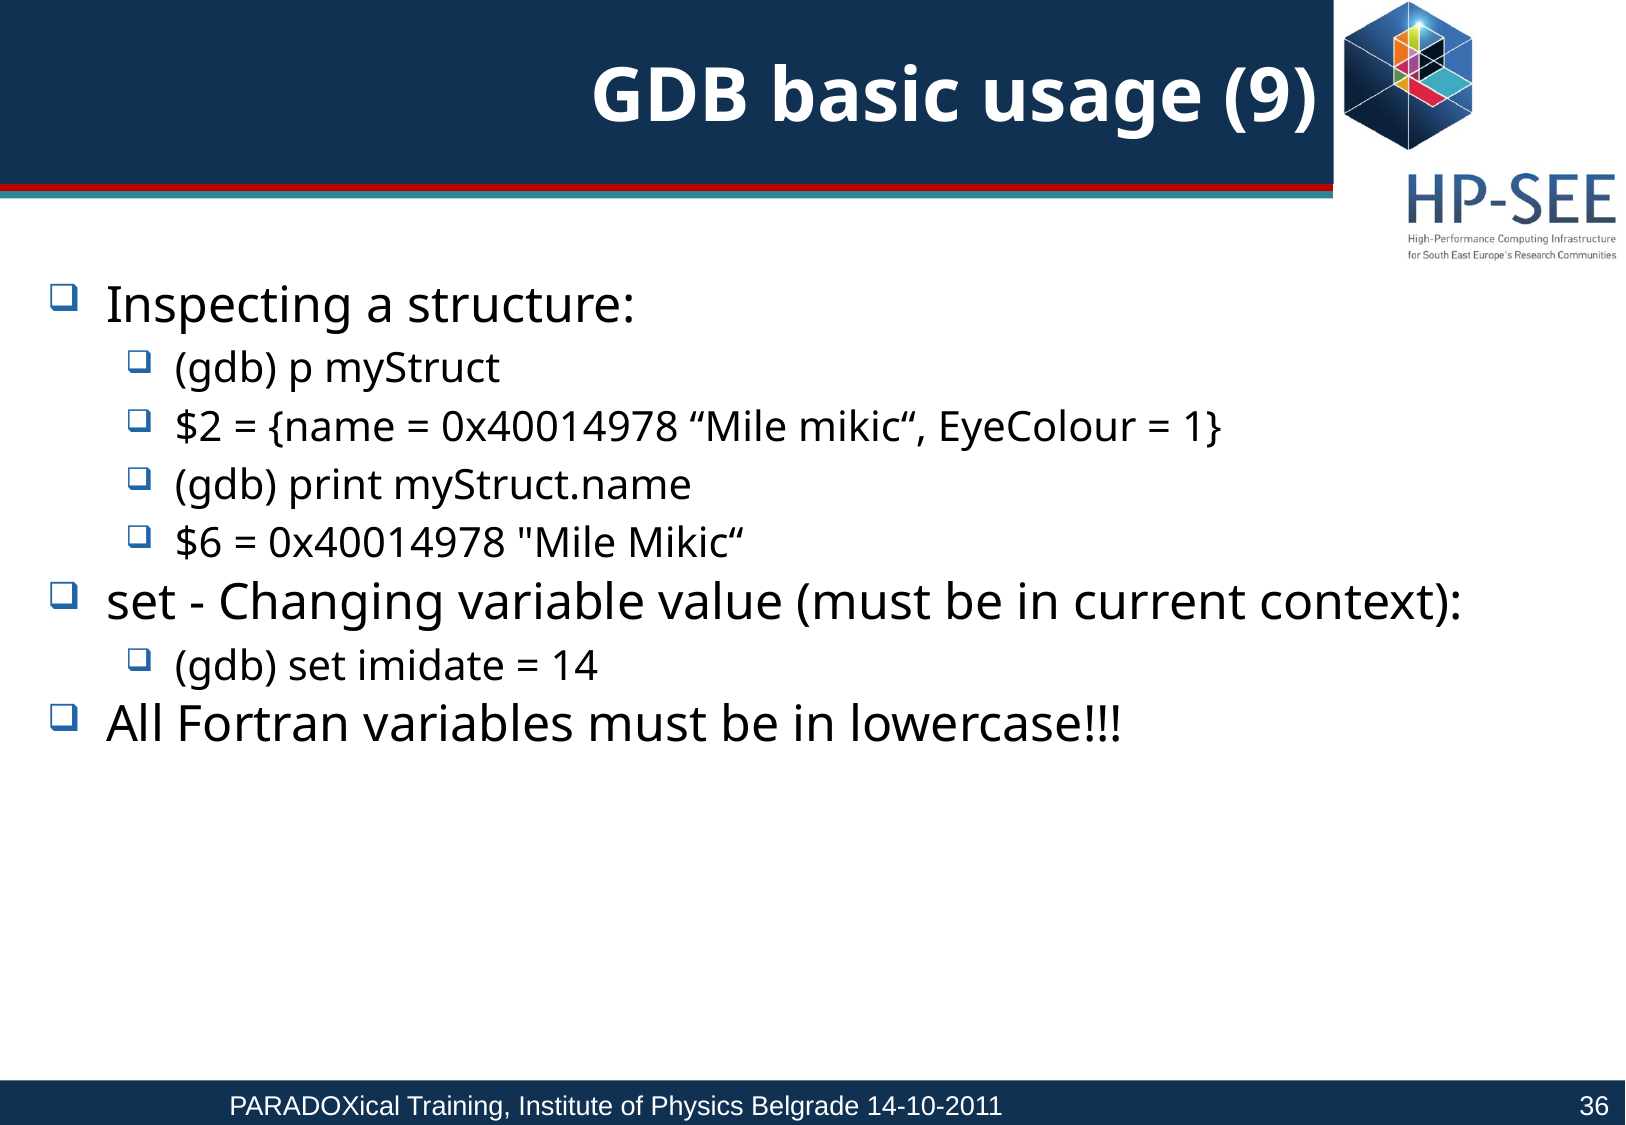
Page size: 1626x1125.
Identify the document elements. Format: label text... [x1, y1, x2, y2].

picture [1333, 0, 1625, 263]
title GDB basic usage (9) [0, 0, 1334, 185]
list Inspecting a structure: (gdb) p myStruct $2 = {name = 0x40014978 “Mile mikic“, EyeColour = 1} (gdb) print myStruct.name $6 = 0x40014978 "Mile Mikic“ set - Changing variable value (must be in current context): (gdb) set imidate = 14 All Fortran variables must be in lowercase!!! [31, 270, 1594, 1079]
footer PARADOXical Training, Institute of Physics Belgrade 14-10-2011 36 [0, 1080, 1625, 1125]
